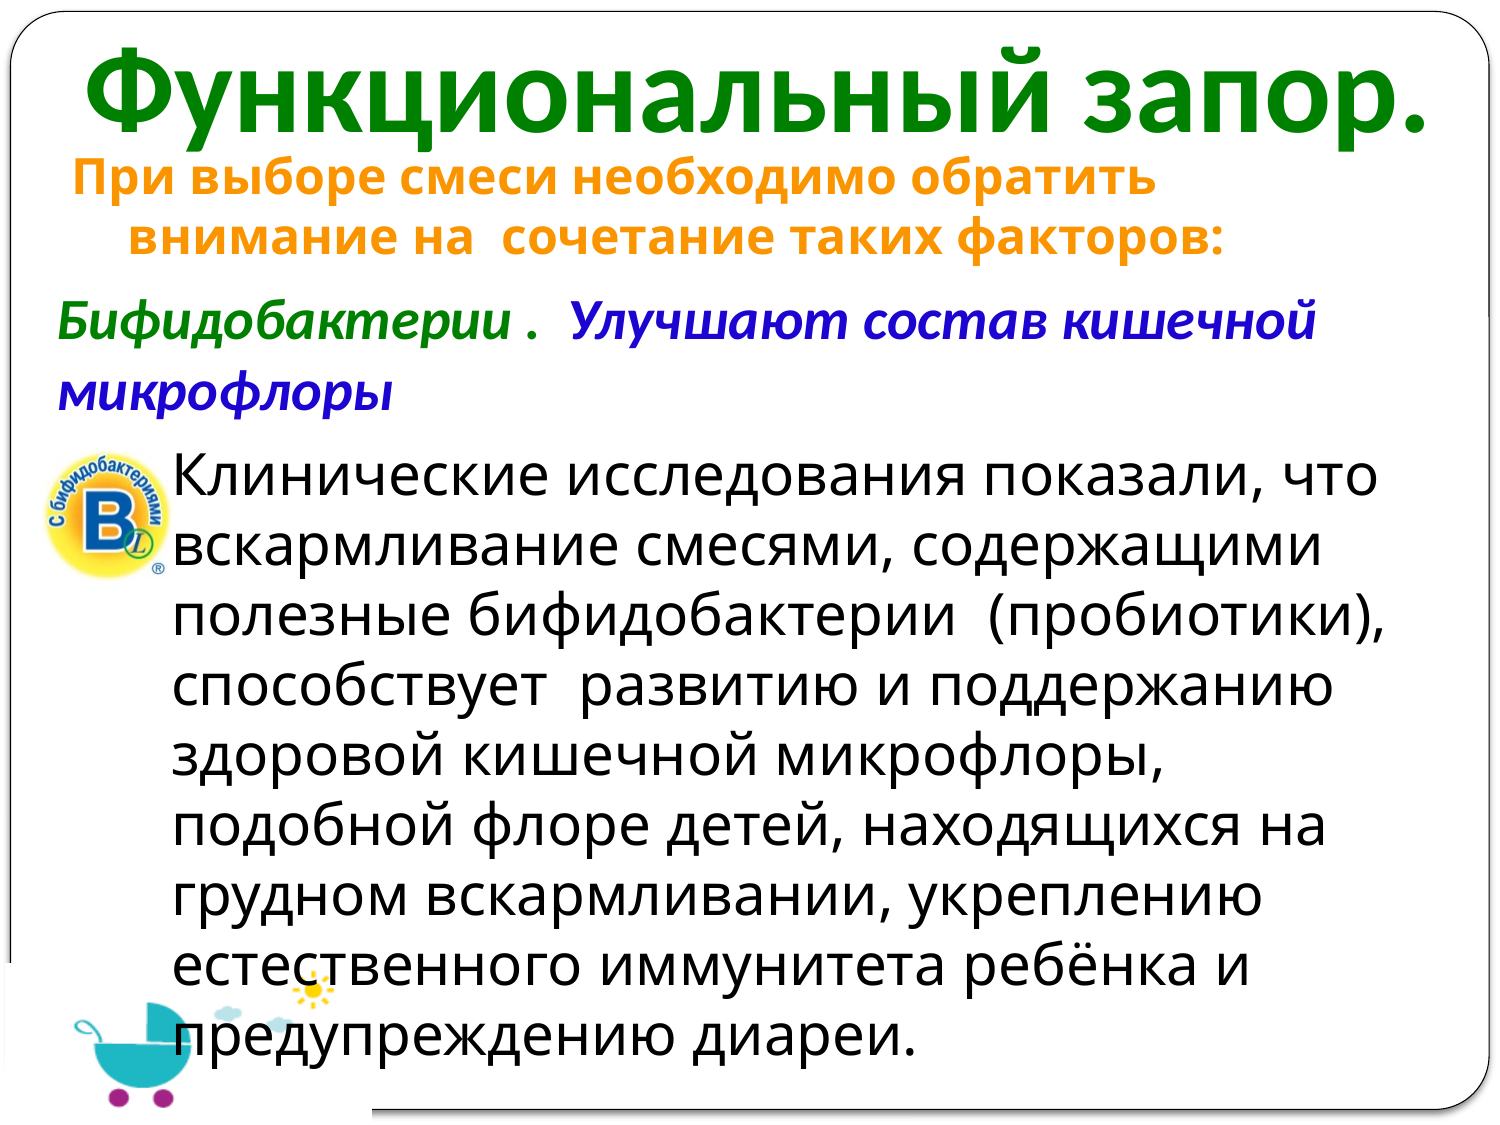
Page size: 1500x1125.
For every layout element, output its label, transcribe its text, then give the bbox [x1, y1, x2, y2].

text_box Клинические исследования показали, что вскармливание смесями, содержащими полезные бифидобактерии (пробиотики), способствует развитию и поддержанию здоровой кишечной микрофлоры, подобной флоре детей, находящихся на грудном вскармливании, укреплению естественного иммунитета ребёнка и предупреждению диареи. [156, 429, 1435, 1075]
picture [5, 963, 373, 1125]
text_box При выборе смеси необходимо обратить внимание на сочетание таких факторов: [41, 136, 1436, 272]
text_box Функциональный запор. [29, 0, 1500, 165]
text_box Бифидобактерии . Улучшают состав кишечной микрофлоры [41, 274, 1500, 429]
picture [40, 450, 177, 581]
